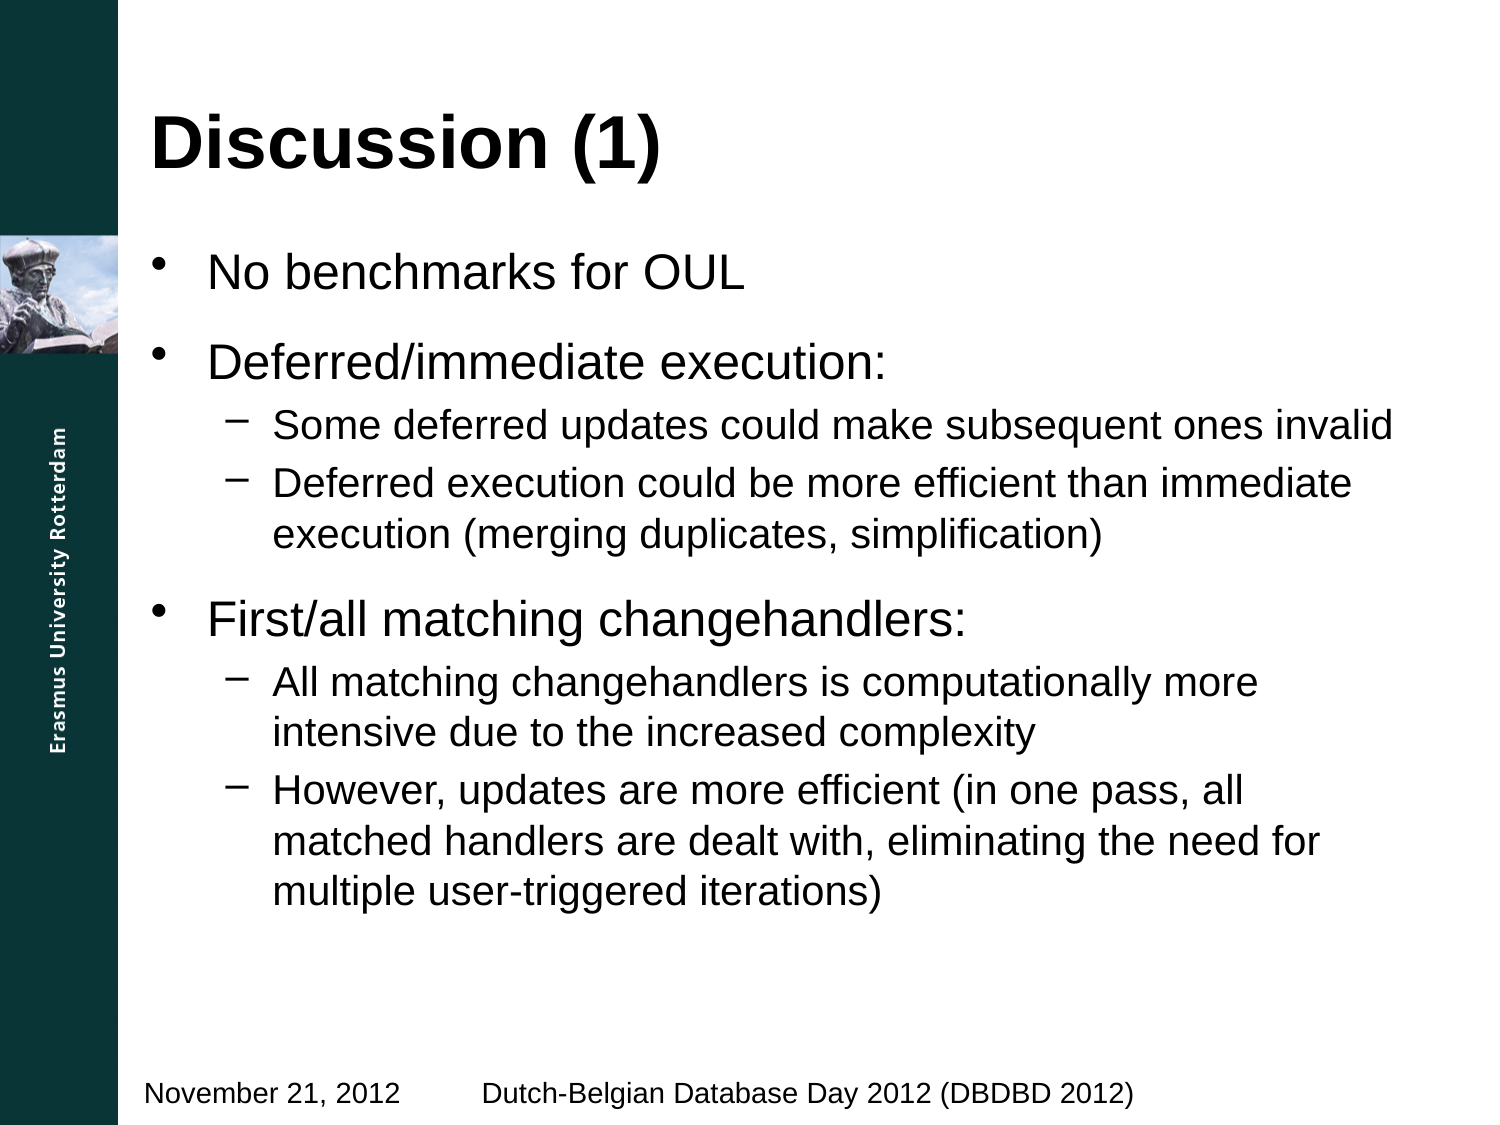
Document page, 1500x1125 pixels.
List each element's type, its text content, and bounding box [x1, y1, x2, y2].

footer Dutch-Belgian Database Day 2012 (DBDBD 2012) [454, 1066, 1489, 1103]
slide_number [128, 1066, 454, 1103]
picture [0, 0, 118, 1125]
list No benchmarks for OUL Deferred/immediate execution: Some deferred updates could make subsequent ones invalid Deferred execution could be more efficient than immediate execution (merging duplicates, simplification) First/all matching changehandlers: All matching changehandlers is computationally more intensive due to the increased complexity However, updates are more efficient (in one pass, all matched handlers are dealt with, eliminating the need for multiple user-triggered iterations) [135, 231, 1412, 1048]
title Discussion (1) [135, 44, 1426, 233]
